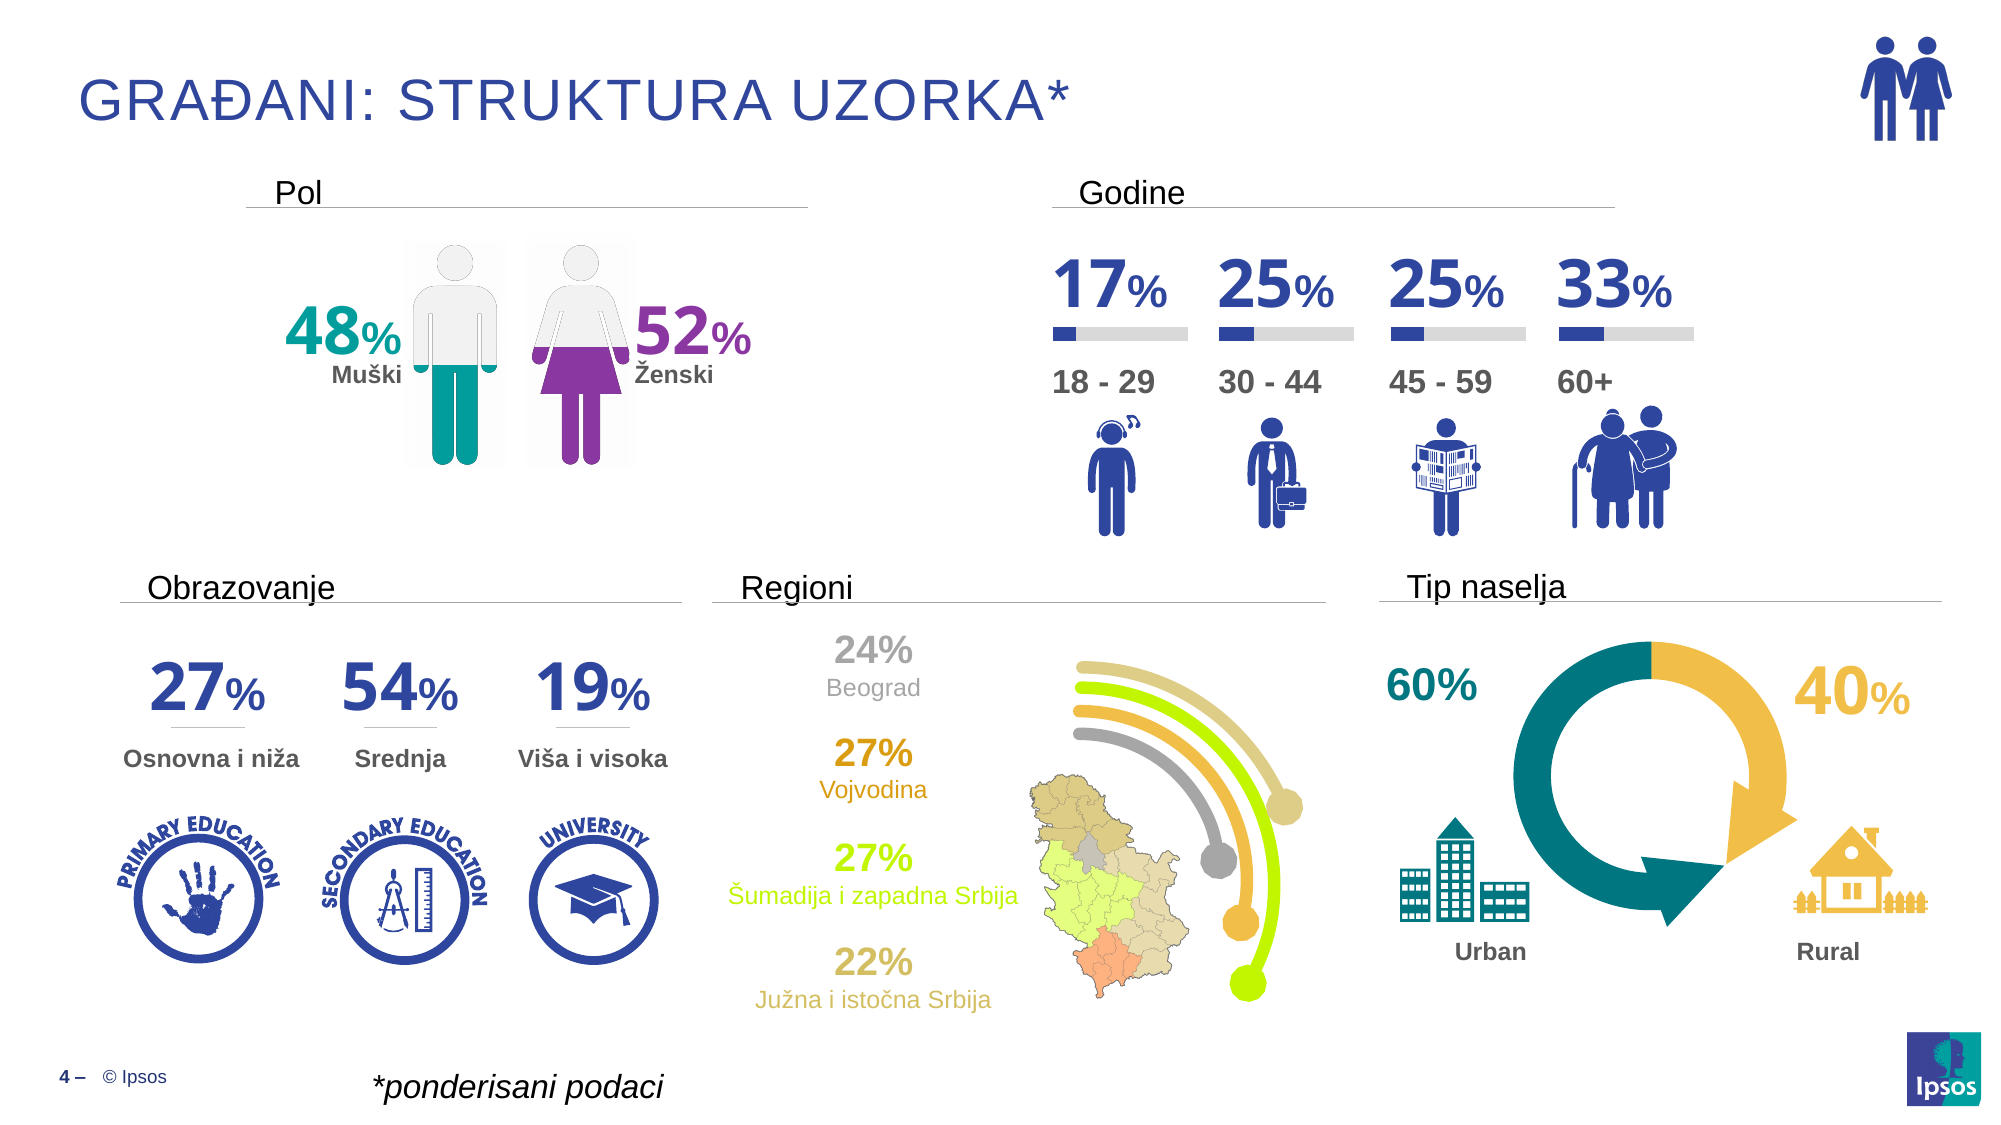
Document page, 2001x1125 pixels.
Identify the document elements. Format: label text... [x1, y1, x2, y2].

text_box 18 - 29 [1052, 360, 1218, 401]
text_box 30 - 44 [1218, 360, 1389, 401]
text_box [1247, 417, 1307, 529]
title GRAĐANI: Struktura uzorka* [66, 62, 1843, 142]
text_box [1436, 840, 1475, 922]
text_box 33% [1556, 240, 1734, 321]
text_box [116, 815, 281, 964]
chart [1216, 316, 1357, 353]
text_box [1793, 825, 1928, 914]
text_box 17% [1051, 240, 1217, 321]
text_box 27% [119, 643, 297, 724]
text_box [1572, 404, 1677, 529]
text_box Ženski [637, 369, 801, 389]
text_box 25% [1388, 240, 1556, 321]
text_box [528, 817, 659, 965]
chart [1388, 316, 1529, 353]
text_box 27% Vojvodina [757, 726, 990, 804]
text_box 52% [637, 288, 801, 369]
text_box Regioni [711, 558, 1275, 595]
text_box 19% [504, 643, 682, 724]
chart [1556, 316, 1696, 353]
text_box Muški [238, 369, 403, 389]
text_box 27% Šumadija i zapadna Srbija [720, 831, 1019, 910]
text_box 48% [238, 288, 403, 369]
text_box [1400, 868, 1431, 922]
text_box Viša i visoka [505, 742, 681, 773]
text_box 54% [311, 643, 490, 724]
text_box Osnovna i niža [104, 742, 312, 773]
text_box 25% [1217, 240, 1388, 321]
picture [1843, 26, 1969, 151]
text_box [1651, 660, 1768, 865]
text_box Godine [1049, 164, 1613, 200]
slide_number 4 ‒ [31, 1046, 91, 1107]
text_box Tip naselja [1377, 558, 1942, 594]
text_box [1532, 660, 1725, 892]
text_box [1087, 414, 1141, 537]
text_box [1196, 818, 1275, 990]
text_box 24% Beograd [769, 624, 978, 702]
picture [1906, 1031, 1981, 1106]
text_box Obrazovanje [118, 559, 683, 595]
text_box Urban [1434, 935, 1527, 966]
text_box Rural [1767, 935, 1861, 966]
text_box 60+ [1557, 360, 1733, 401]
text_box Pol [245, 163, 809, 200]
text_box [1437, 817, 1475, 839]
text_box [1436, 418, 1456, 438]
text_box Srednja [312, 742, 489, 773]
text_box 40% [1794, 647, 1972, 728]
text_box 60% [1386, 654, 1564, 710]
text_box [1411, 440, 1481, 537]
text_box [1082, 667, 1291, 847]
text_box [1480, 881, 1530, 922]
chart [1051, 316, 1191, 353]
text_box *ponderisani podaci [356, 1057, 680, 1113]
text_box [321, 817, 488, 965]
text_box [1019, 767, 1196, 1008]
text_box 45 - 59 [1389, 360, 1557, 401]
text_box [403, 225, 637, 487]
text_box 22% Južna i istočna Srbija [722, 935, 1025, 1014]
